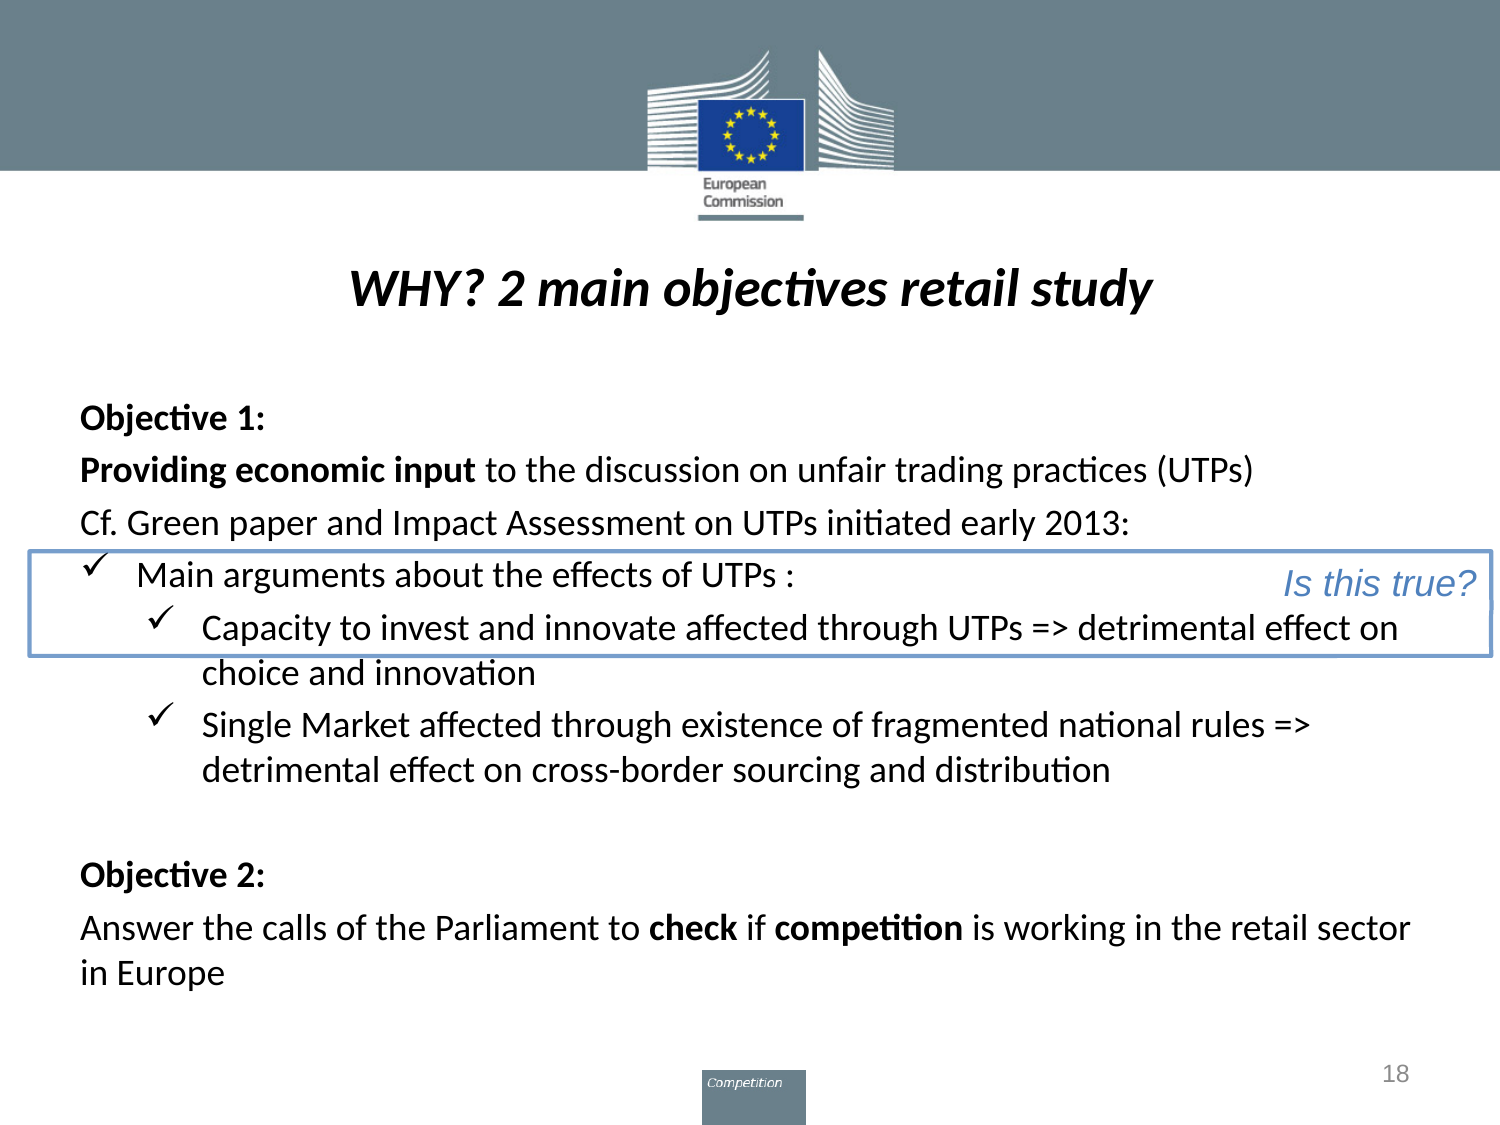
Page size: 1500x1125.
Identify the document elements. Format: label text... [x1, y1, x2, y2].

text_box [64, 656, 1463, 717]
list Objective 1: Providing economic input to the discussion on unfair trading practices (UTPs) Cf. Green paper and Impact Assessment on UTPs initiated early 2013: Main arguments about the effects of UTPs : Capacity to invest and innovate affected through UTPs => detrimental effect on choice and innovation Single Market affected through existence of fragmented national rules => detrimental effect on cross-border sourcing and distribution Objective 2: Answer the calls of the Parliament to check if competition is working in the retail sector in Europe [64, 385, 1436, 480]
picture [0, 0, 1500, 222]
picture [702, 1070, 806, 1125]
slide_number 18 [1074, 1042, 1425, 1103]
text_box Is this true? [29, 551, 1492, 657]
title WHY? 2 main objectives retail study [76, 231, 1427, 338]
